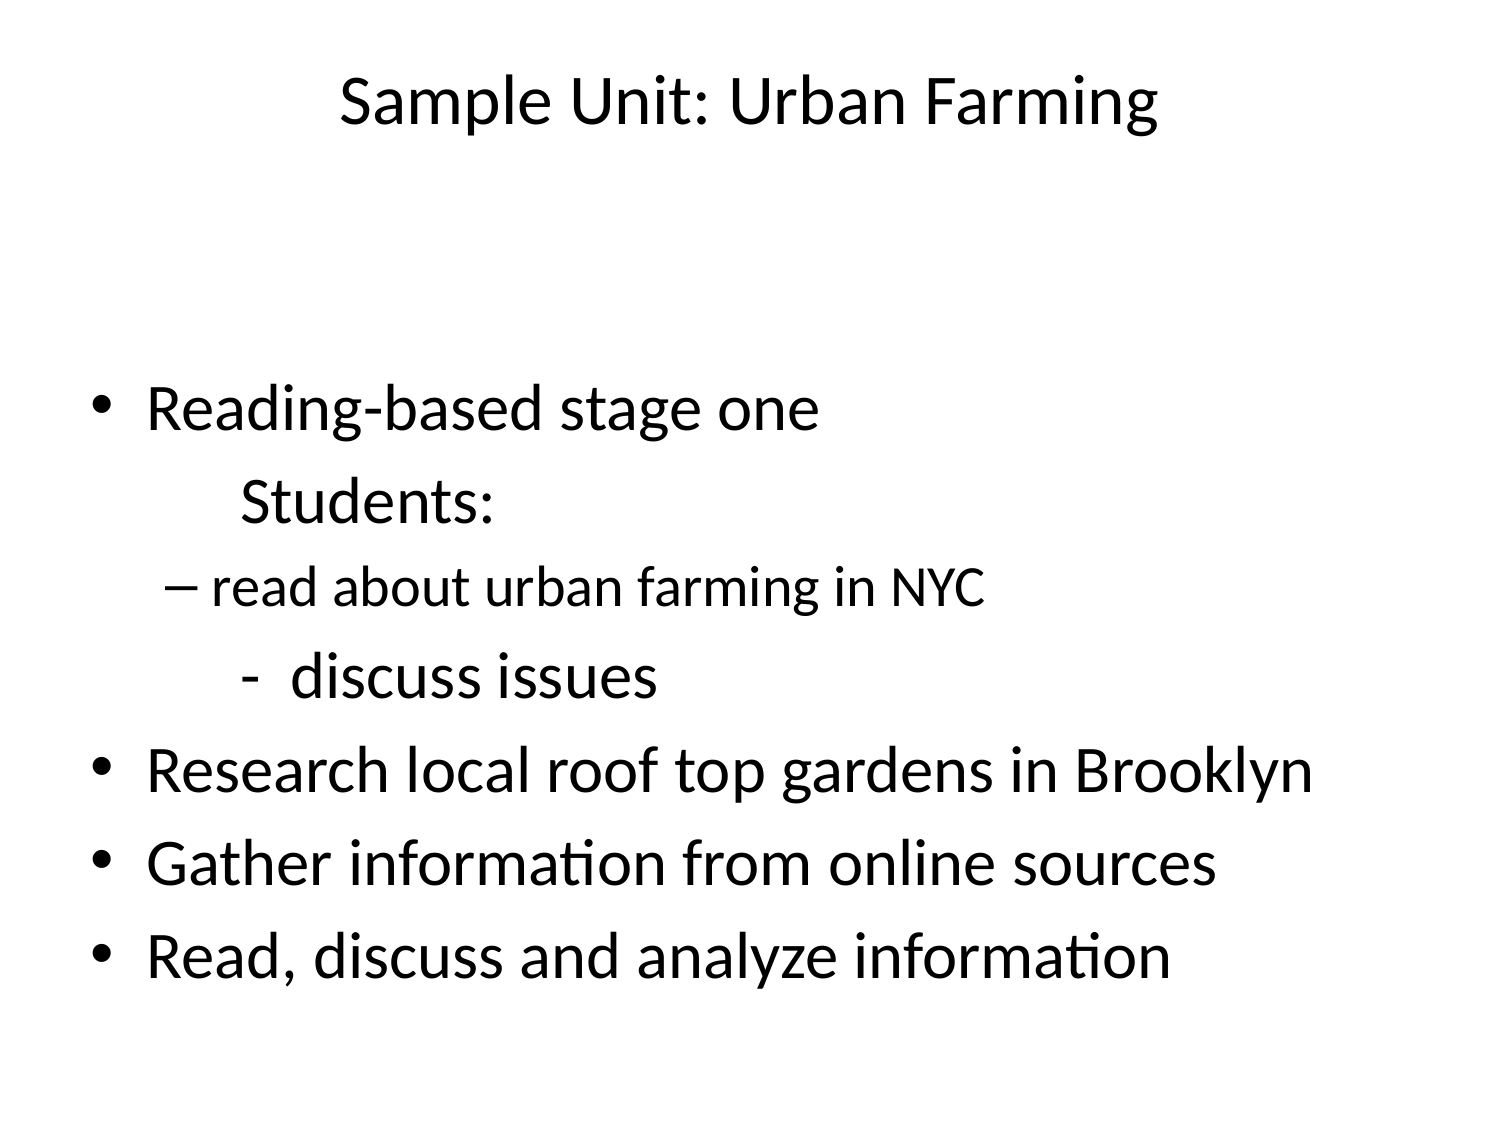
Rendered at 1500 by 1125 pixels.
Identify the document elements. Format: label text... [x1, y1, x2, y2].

list Reading-based stage one Students: read about urban farming in NYC - discuss issues Research local roof top gardens in Brooklyn Gather information from online sources Read, discuss and analyze information [75, 262, 1425, 1005]
title Sample Unit: Urban Farming [75, 45, 1425, 233]
